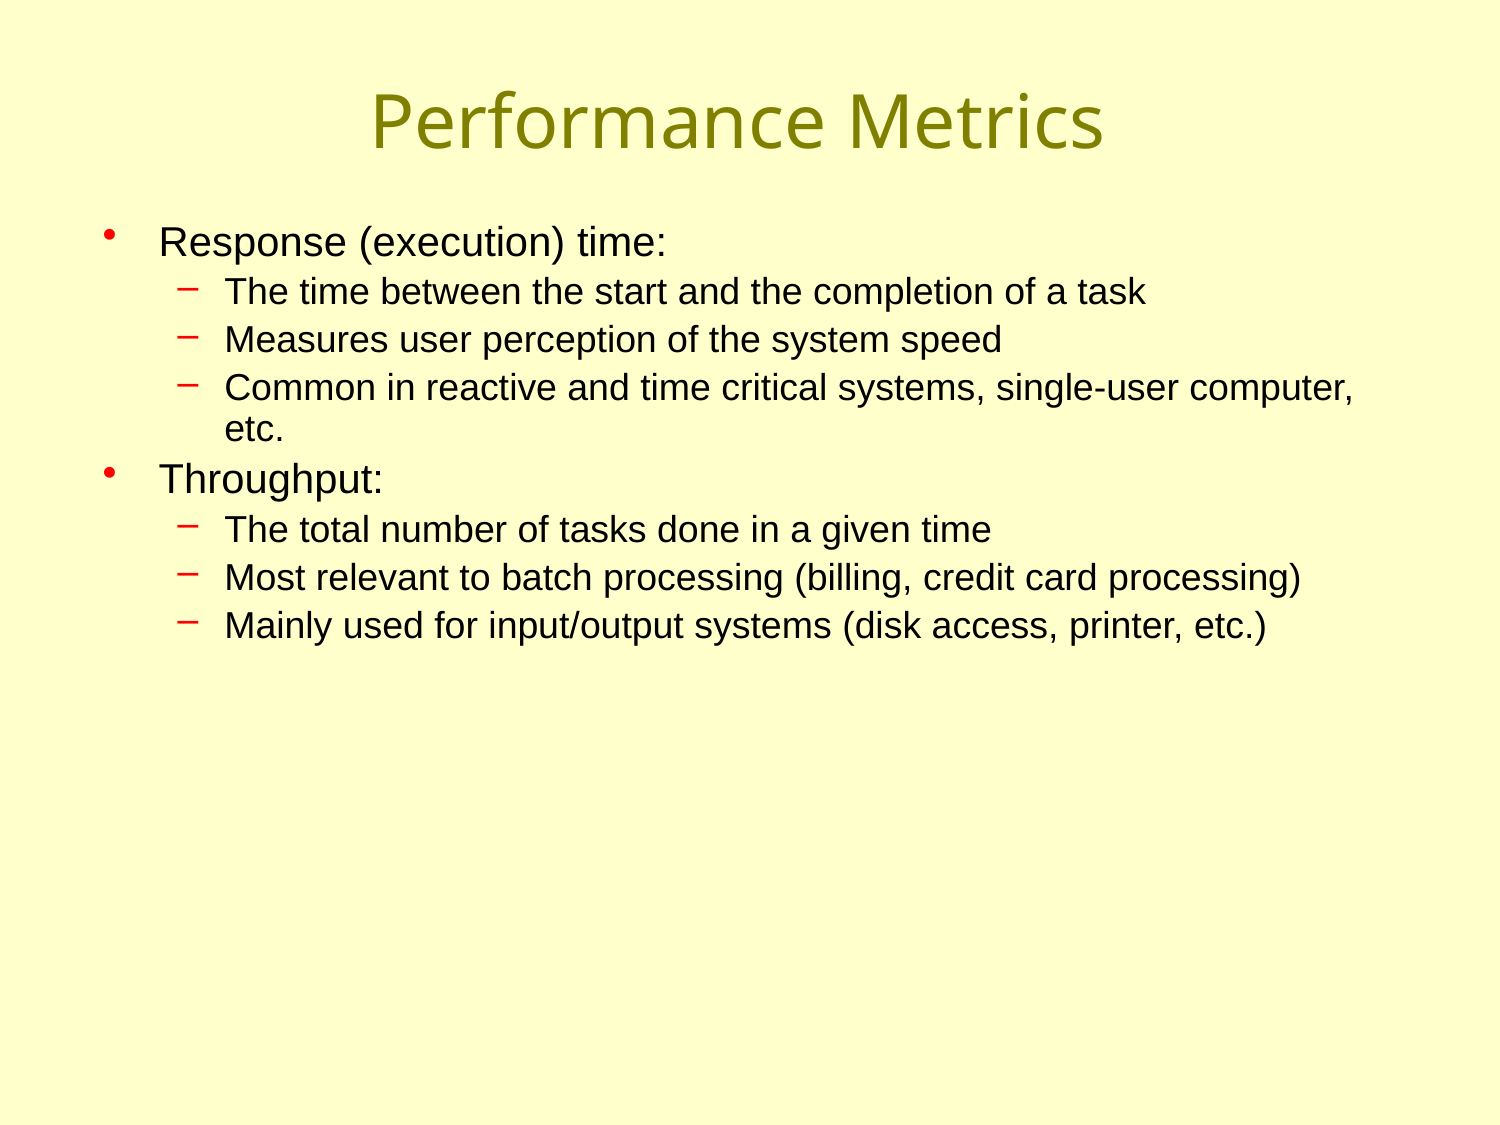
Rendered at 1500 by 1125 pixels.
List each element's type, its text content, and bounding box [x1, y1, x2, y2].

title Performance Metrics [87, 24, 1388, 212]
list Response (execution) time: The time between the start and the completion of a task Measures user perception of the system speed Common in reactive and time critical systems, single-user computer, etc. Throughput: The total number of tasks done in a given time Most relevant to batch processing (billing, credit card processing) Mainly used for input/output systems (disk access, printer, etc.) [87, 212, 1388, 632]
